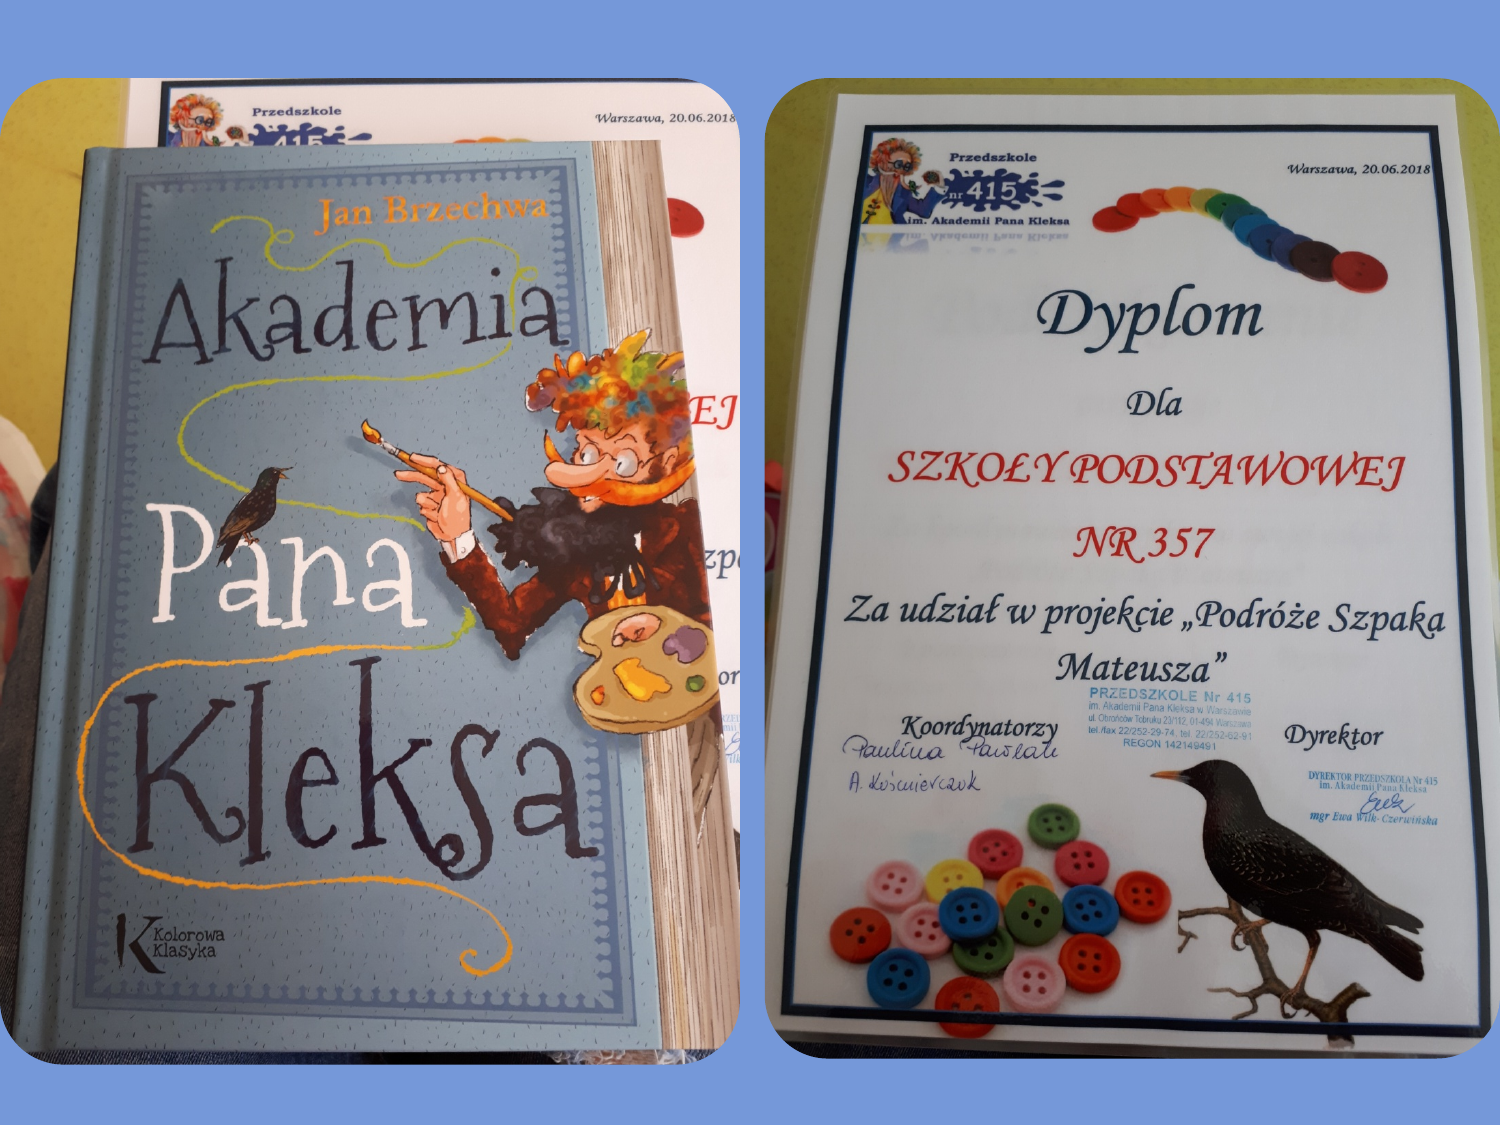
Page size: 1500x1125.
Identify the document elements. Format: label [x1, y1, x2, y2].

picture [0, 78, 1500, 1065]
